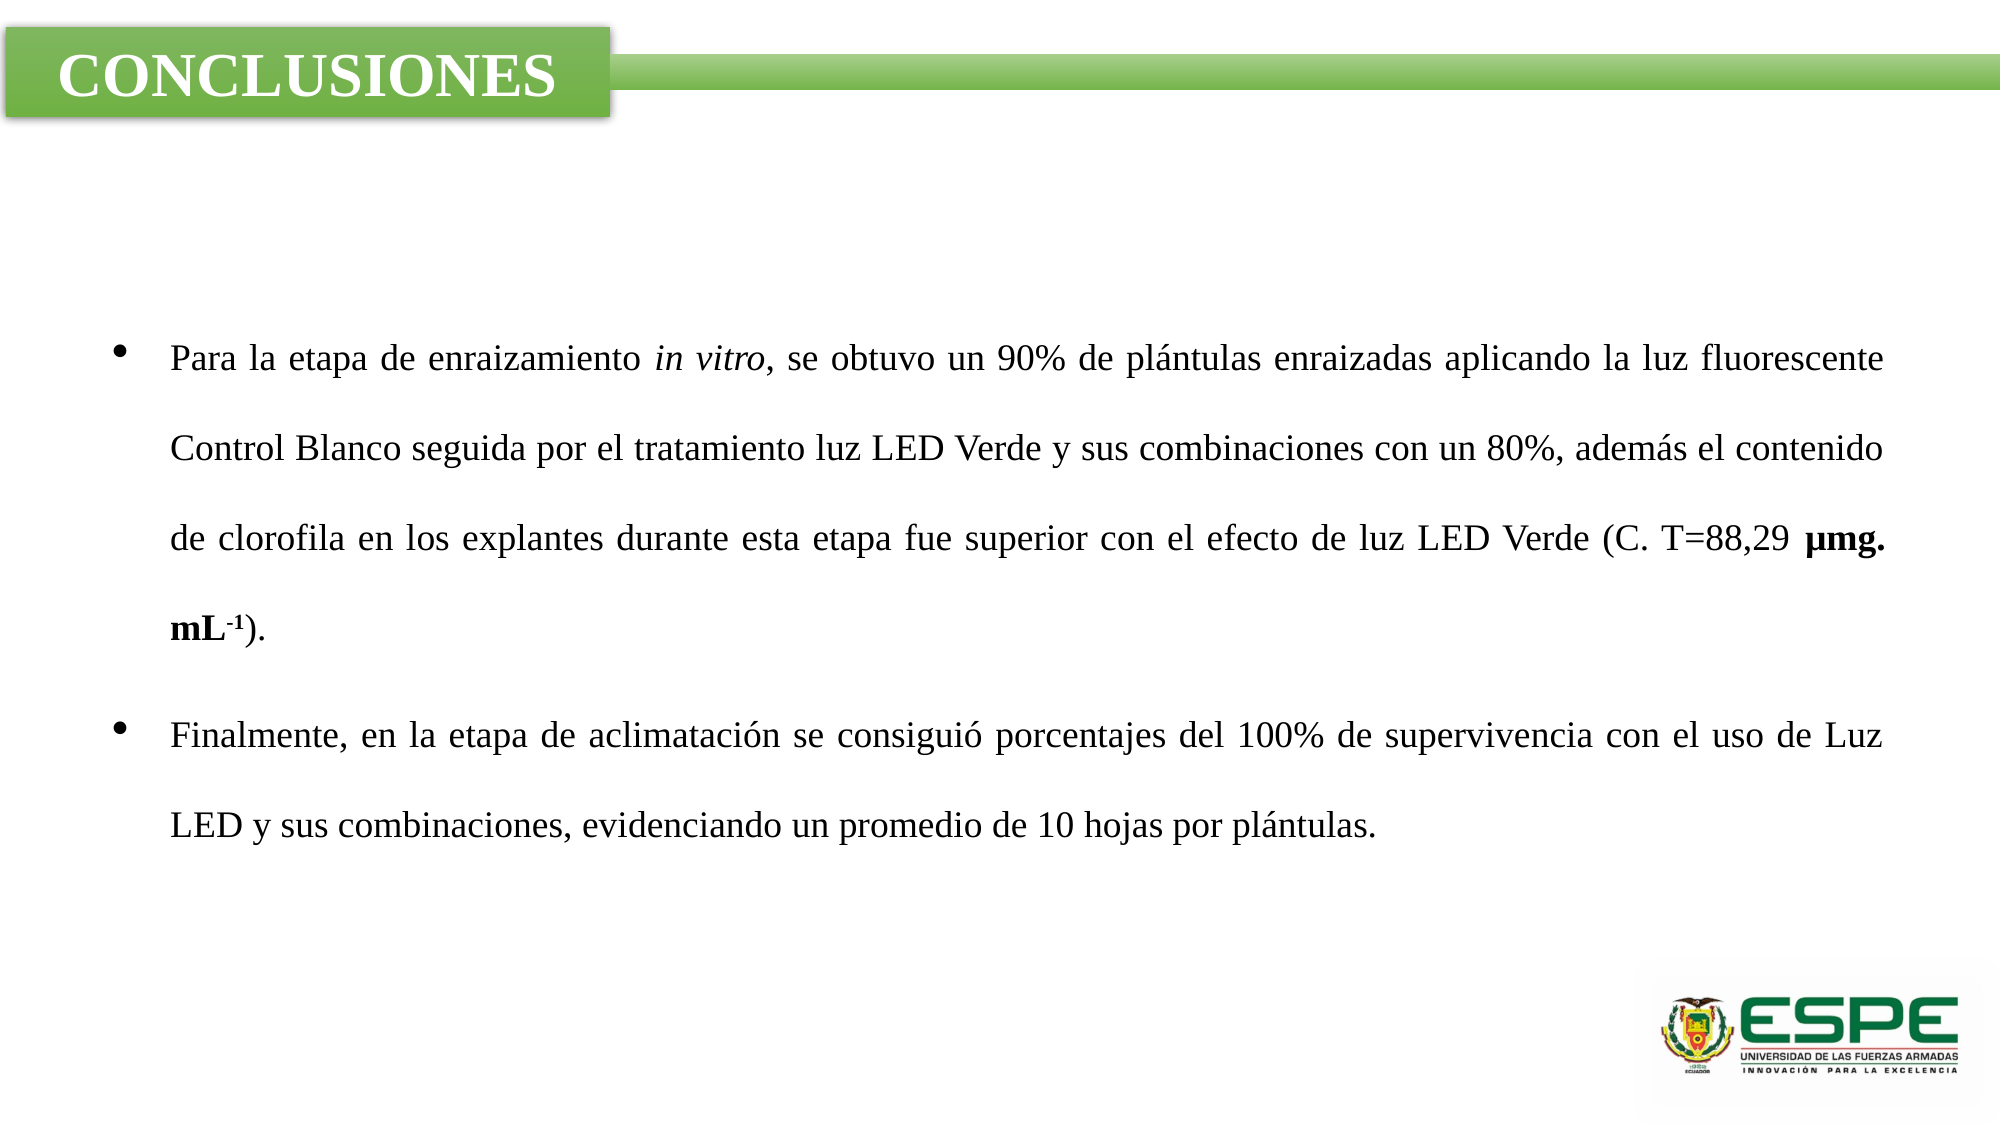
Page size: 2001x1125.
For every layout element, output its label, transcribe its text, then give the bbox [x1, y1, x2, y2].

text_box [609, 54, 2000, 90]
text_box Para la etapa de enraizamiento in vitro, se obtuvo un 90% de plántulas enraizadas aplicando la luz fluorescente Control Blanco seguida por el tratamiento luz LED Verde y sus combinaciones con un 80%, además el contenido de clorofila en los explantes durante esta etapa fue superior con el efecto de luz LED Verde (C. T=88,29 µmg. mL-1). Finalmente, en la etapa de aclimatación se consiguió porcentajes del 100% de supervivencia con el uso de Luz LED y sus combinaciones, evidenciando un promedio de 10 hojas por plántulas. [99, 280, 1901, 853]
text_box CONCLUSIONES [5, 27, 610, 117]
picture [1633, 957, 2000, 1125]
